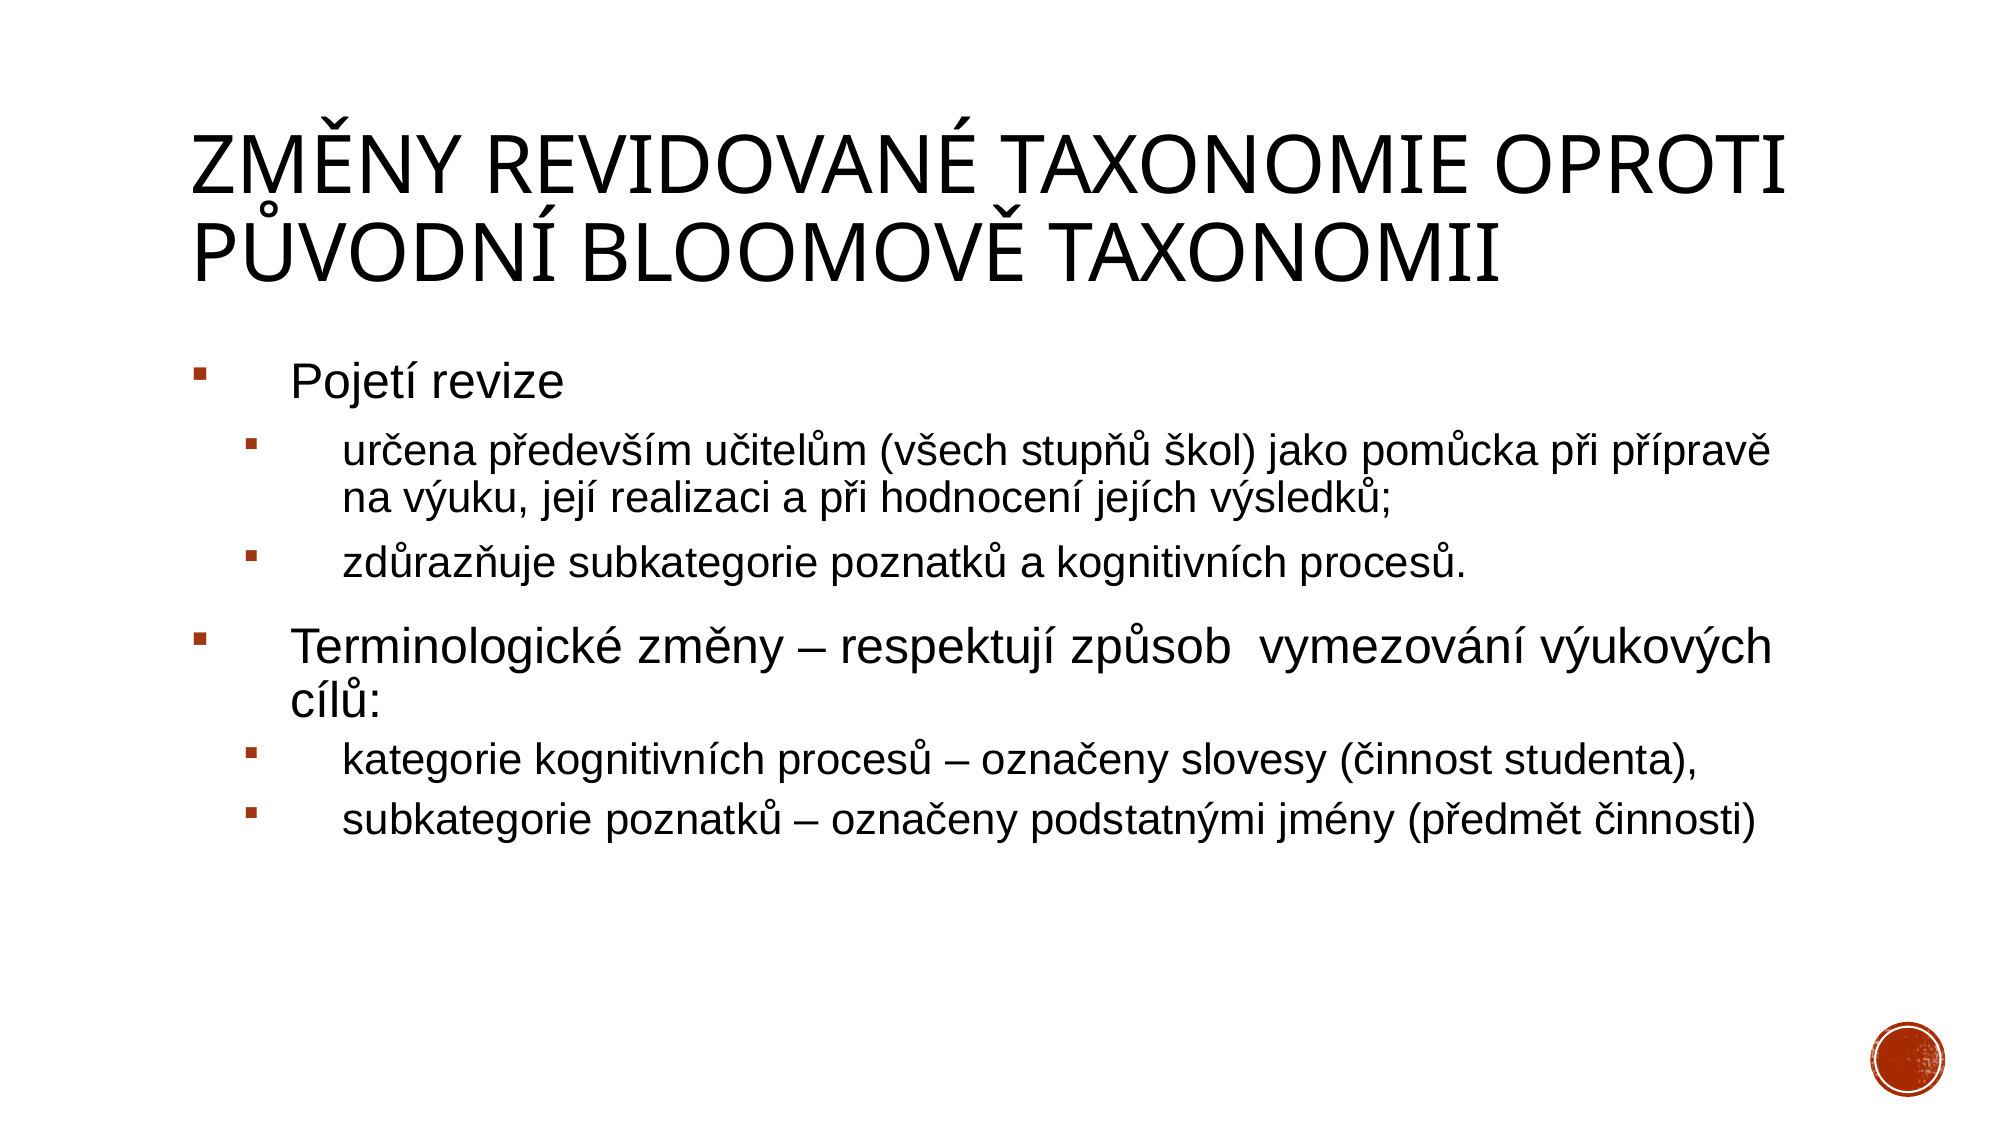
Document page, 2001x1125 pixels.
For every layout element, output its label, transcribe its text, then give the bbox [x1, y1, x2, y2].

list Pojetí revize určena především učitelům (všech stupňů škol) jako pomůcka při přípravě na výuku, její realizaci a při hodnocení jejích výsledků; zdůrazňuje subkategorie poznatků a kognitivních procesů. Terminologické změny – respektují způsob vymezování výukových cílů: kategorie kognitivních procesů – označeny slovesy (činnost studenta), subkategorie poznatků – označeny podstatnými jmény (předmět činnosti) [175, 348, 1826, 1013]
title Změny revidované taxonomie oproti původní Bloomově taxonomii [175, 79, 1826, 344]
